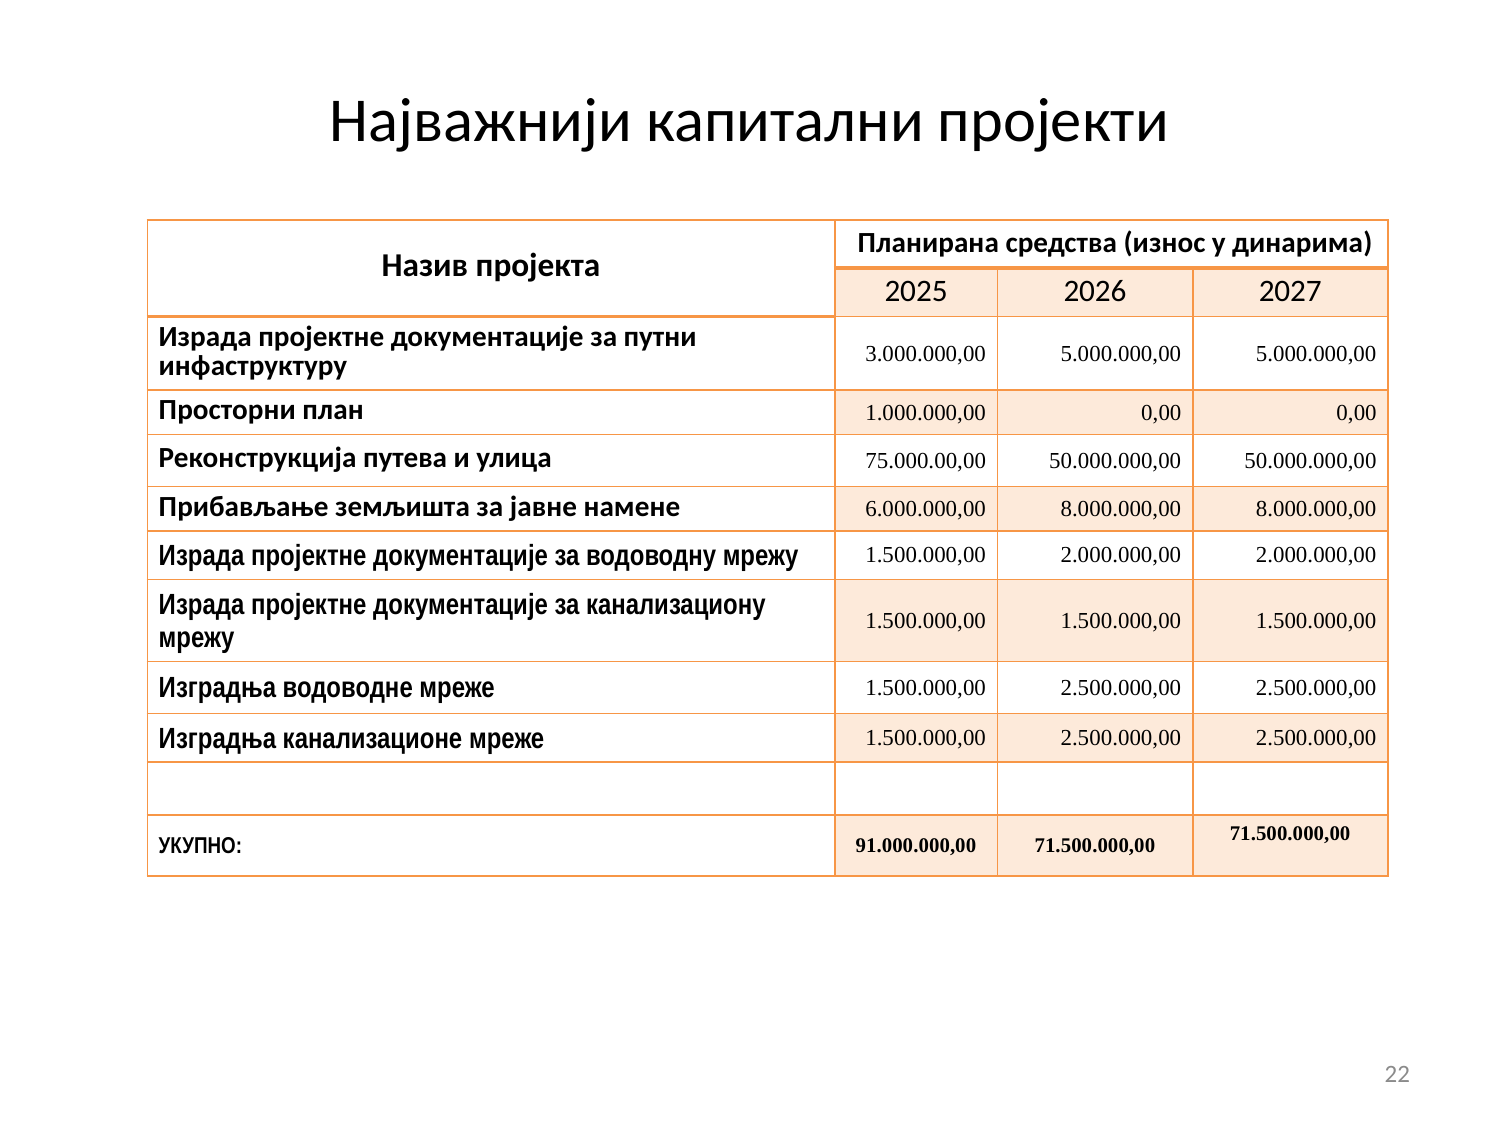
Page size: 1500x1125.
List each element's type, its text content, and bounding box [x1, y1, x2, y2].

table_cell Израда пројектне документације за водоводну мрежу [148, 532, 834, 579]
table_cell Реконструкција путева и улица [148, 435, 834, 486]
slide_number 22 [1074, 1042, 1425, 1103]
table_cell 0,00 [1194, 391, 1387, 434]
table_cell [998, 763, 1192, 814]
table_cell [836, 763, 997, 814]
table_cell [1194, 763, 1387, 814]
table_header Назив пројекта [148, 221, 834, 315]
table_cell 1.000.000,00 [836, 391, 997, 434]
table_header Планирана средства (износ у динарима) [836, 221, 1387, 266]
table_cell 50.000.000,00 [998, 435, 1192, 486]
table_cell 3.000.000,00 [836, 317, 997, 389]
table_cell 2.500.000,00 [1194, 714, 1387, 761]
table_cell Израда пројектне документације за канализациону мрежу [148, 580, 834, 661]
table_cell 71.500.000,00 [998, 816, 1192, 875]
table_cell 8.000.000,00 [1194, 487, 1387, 530]
table_cell 1.500.000,00 [1194, 580, 1387, 661]
table_cell Израда пројектне документације за путни инфаструктуру [148, 318, 834, 389]
table_cell 2.000.000,00 [1194, 532, 1387, 579]
table_cell 2.500.000,00 [1194, 662, 1387, 713]
table_cell Прибављање земљишта за јавне намене [148, 487, 834, 530]
table_cell УКУПНО: [148, 816, 834, 875]
table_cell 1.500.000,00 [836, 580, 997, 661]
table_cell 1.500.000,00 [836, 532, 997, 579]
table_cell Просторни план [148, 391, 834, 434]
table_cell 50.000.000,00 [1194, 435, 1387, 486]
table_cell [148, 763, 834, 814]
table_cell 2.500.000,00 [998, 662, 1192, 713]
table_cell 1.500.000,00 [998, 580, 1192, 661]
title Најважнији капитални пројекти [75, 45, 1425, 189]
table_cell 2026 [998, 270, 1192, 316]
table_cell 2.500.000,00 [998, 714, 1192, 761]
table_cell 91.000.000,00 [836, 816, 997, 875]
table_cell 6.000.000,00 [836, 487, 997, 530]
table_cell Изградња канализационе мреже [148, 714, 834, 761]
table_cell 2027 [1194, 270, 1387, 316]
table_cell 1.500.000,00 [836, 662, 997, 713]
table_cell 2.000.000,00 [998, 532, 1192, 579]
table_cell Изградња водоводне мреже [148, 662, 834, 713]
table_cell 0,00 [998, 391, 1192, 434]
table_cell 5.000.000,00 [1194, 317, 1387, 389]
table_cell 1.500.000,00 [836, 714, 997, 761]
table_cell 5.000.000,00 [998, 317, 1192, 389]
table_cell 71.500.000,00 [1194, 816, 1387, 875]
table_cell 75.000.00,00 [836, 435, 997, 486]
table_cell 8.000.000,00 [998, 487, 1192, 530]
table_cell 2025 [836, 270, 997, 316]
